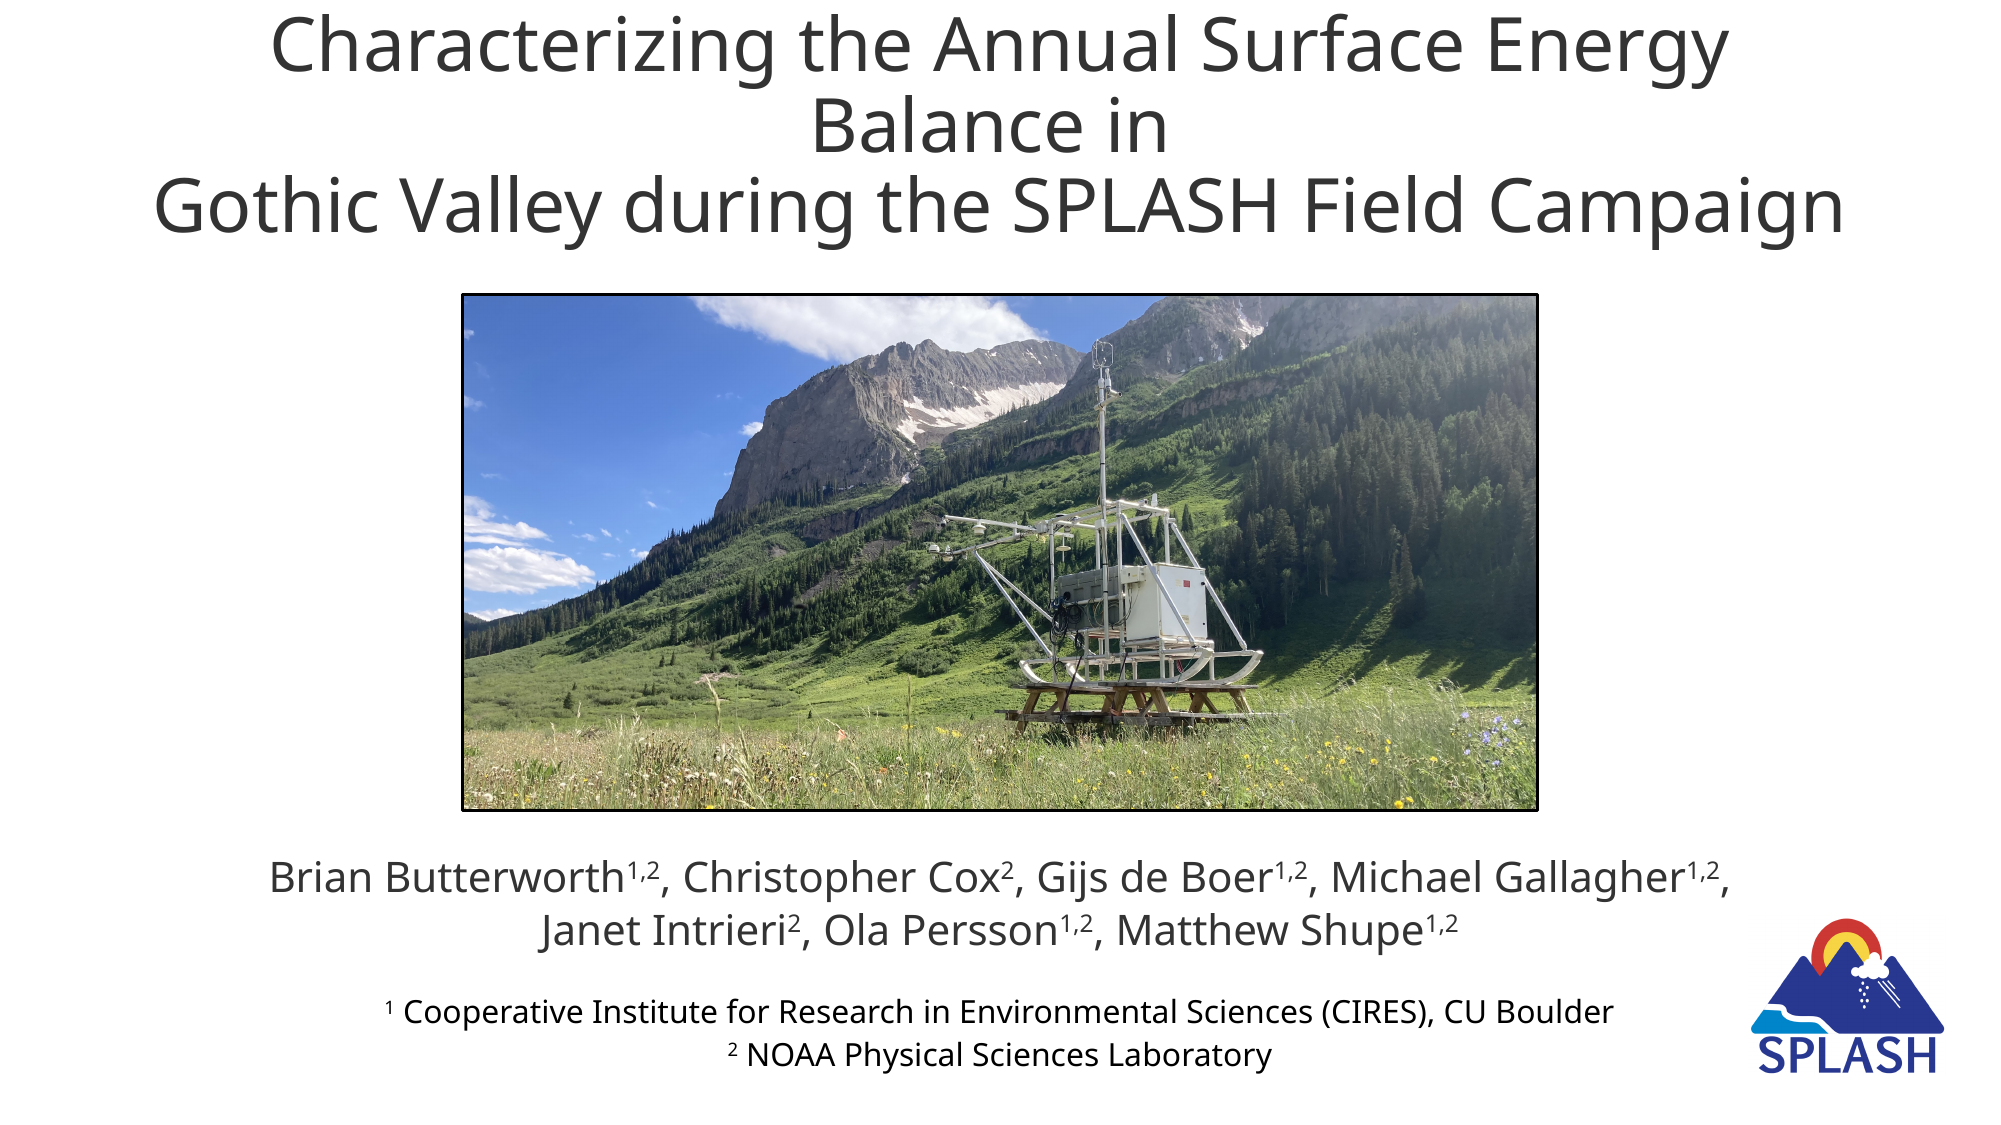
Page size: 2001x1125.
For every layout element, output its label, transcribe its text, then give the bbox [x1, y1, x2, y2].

subtitle Brian Butterworth1,2, Christopher Cox2, Gijs de Boer1,2, Michael Gallagher1,2, Janet Intrieri2, Ola Persson1,2, Matthew Shupe1,2 1 Cooperative Institute for Research in Environmental Sciences (CIRES), CU Boulder 2 NOAA Physical Sciences Laboratory [249, 848, 1750, 1120]
picture [1749, 915, 1946, 1076]
picture [463, 295, 1537, 810]
title Characterizing the Annual Surface Energy Balance in Gothic Valley during the SPLASH Field Campaign [115, 30, 1885, 257]
